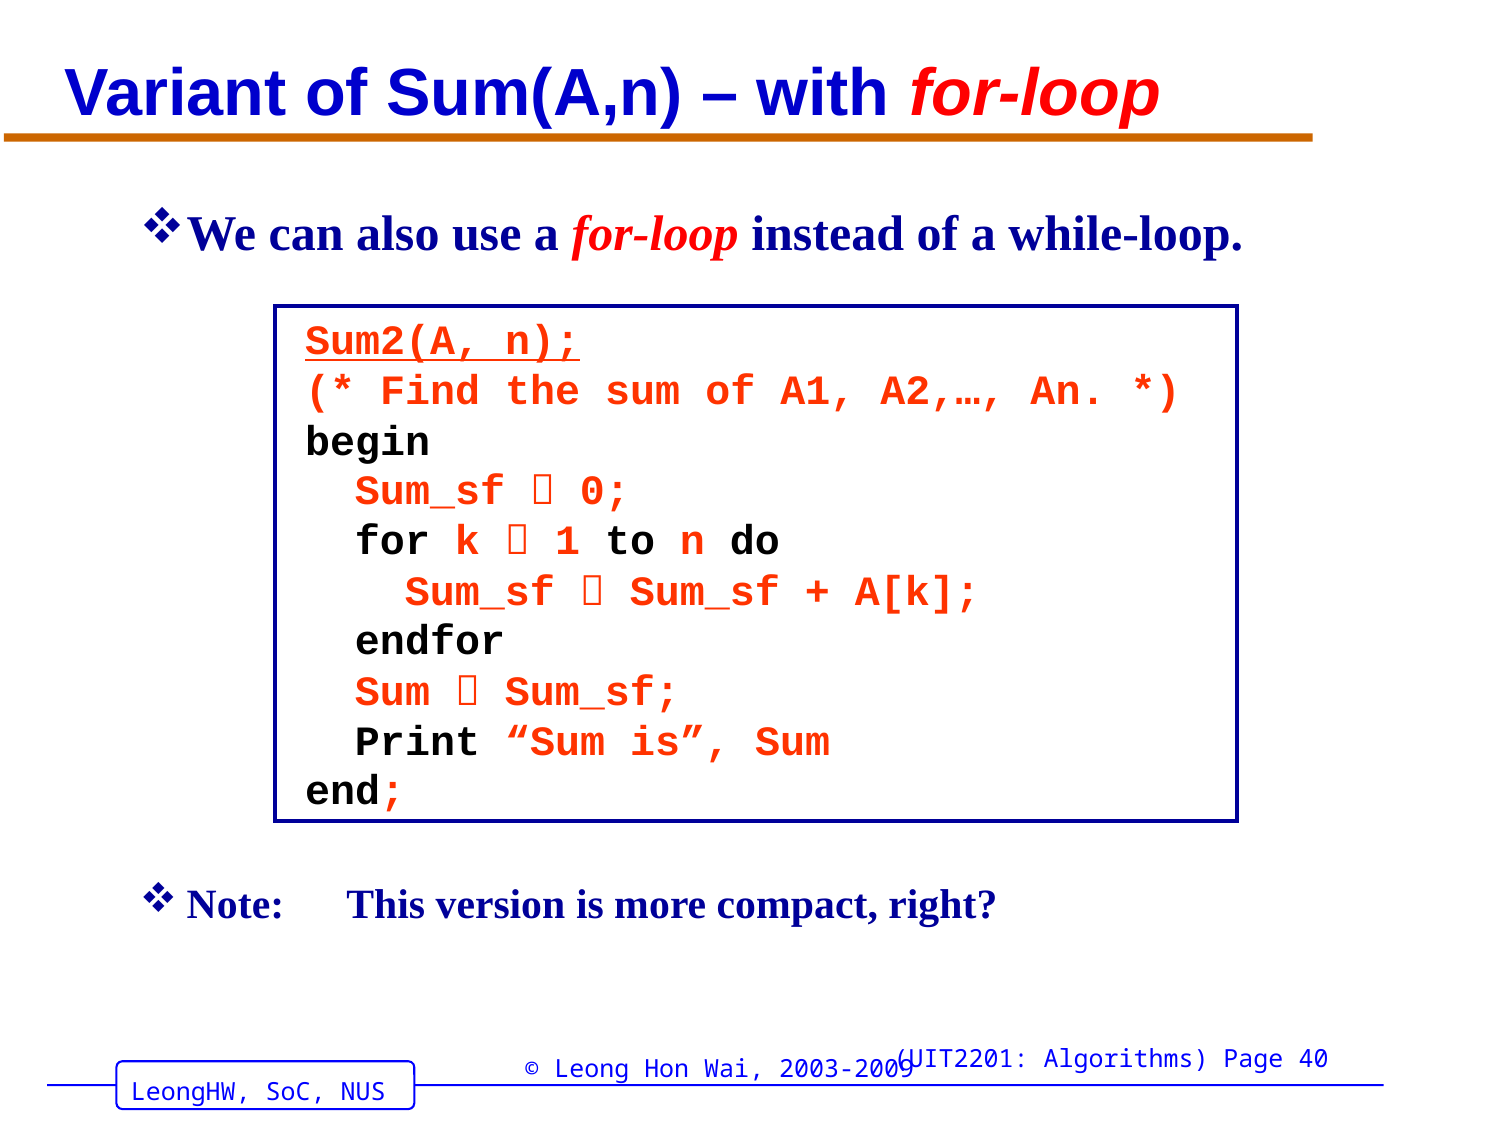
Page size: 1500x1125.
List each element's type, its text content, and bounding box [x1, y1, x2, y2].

text_box Note: This version is more compact, right? [124, 875, 1400, 975]
list We can also use a for-loop instead of a while-loop. [124, 199, 1401, 289]
text_box Sum2(A, n); (* Find the sum of A1, A2,…, An. *) begin Sum_sf  0; for k  1 to n do Sum_sf  Sum_sf + A[k]; endfor Sum  Sum_sf; Print “Sum is”, Sum end; [274, 305, 1238, 821]
title Variant of Sum(A,n) – with for-loop [49, 0, 1396, 138]
